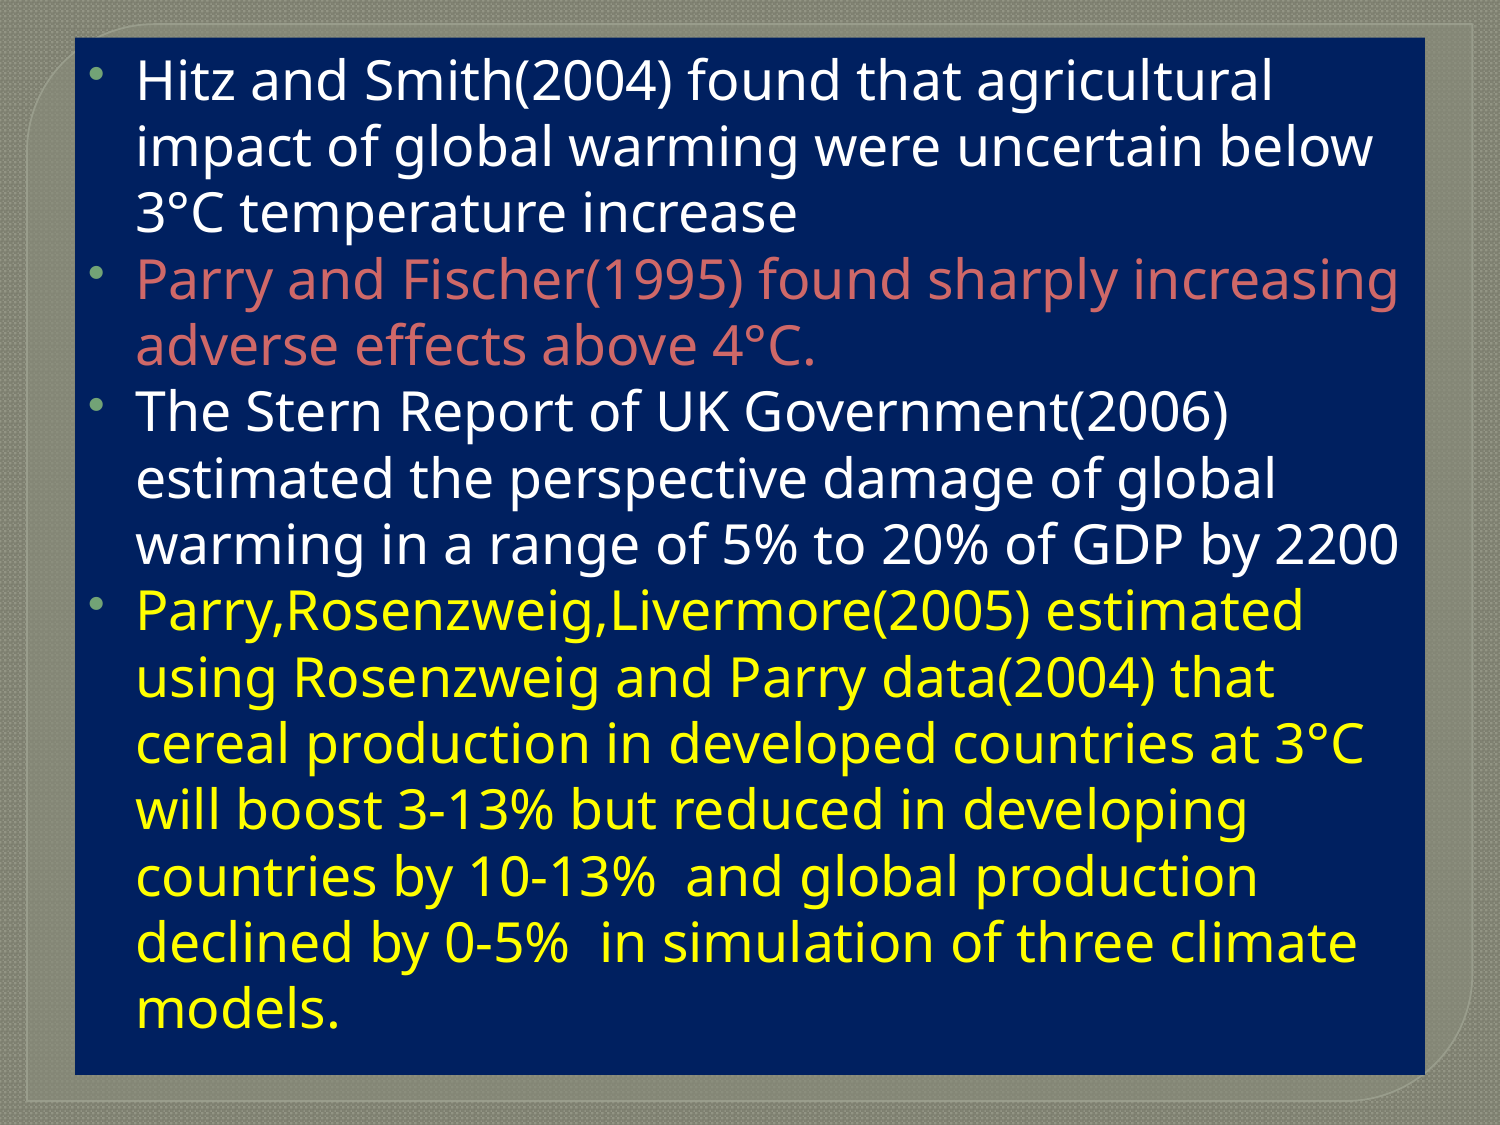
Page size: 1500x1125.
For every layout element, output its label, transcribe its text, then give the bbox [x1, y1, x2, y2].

list Hitz and Smith(2004) found that agricultural impact of global warming were uncertain below 3°C temperature increase Parry and Fischer(1995) found sharply increasing adverse effects above 4°C. The Stern Report of UK Government(2006) estimated the perspective damage of global warming in a range of 5% to 20% of GDP by 2200 Parry,Rosenzweig,Livermore(2005) estimated using Rosenzweig and Parry data(2004) that cereal production in developed countries at 3°C will boost 3-13% but reduced in developing countries by 10-13% and global production declined by 0-5% in simulation of three climate models. [75, 37, 1425, 1075]
